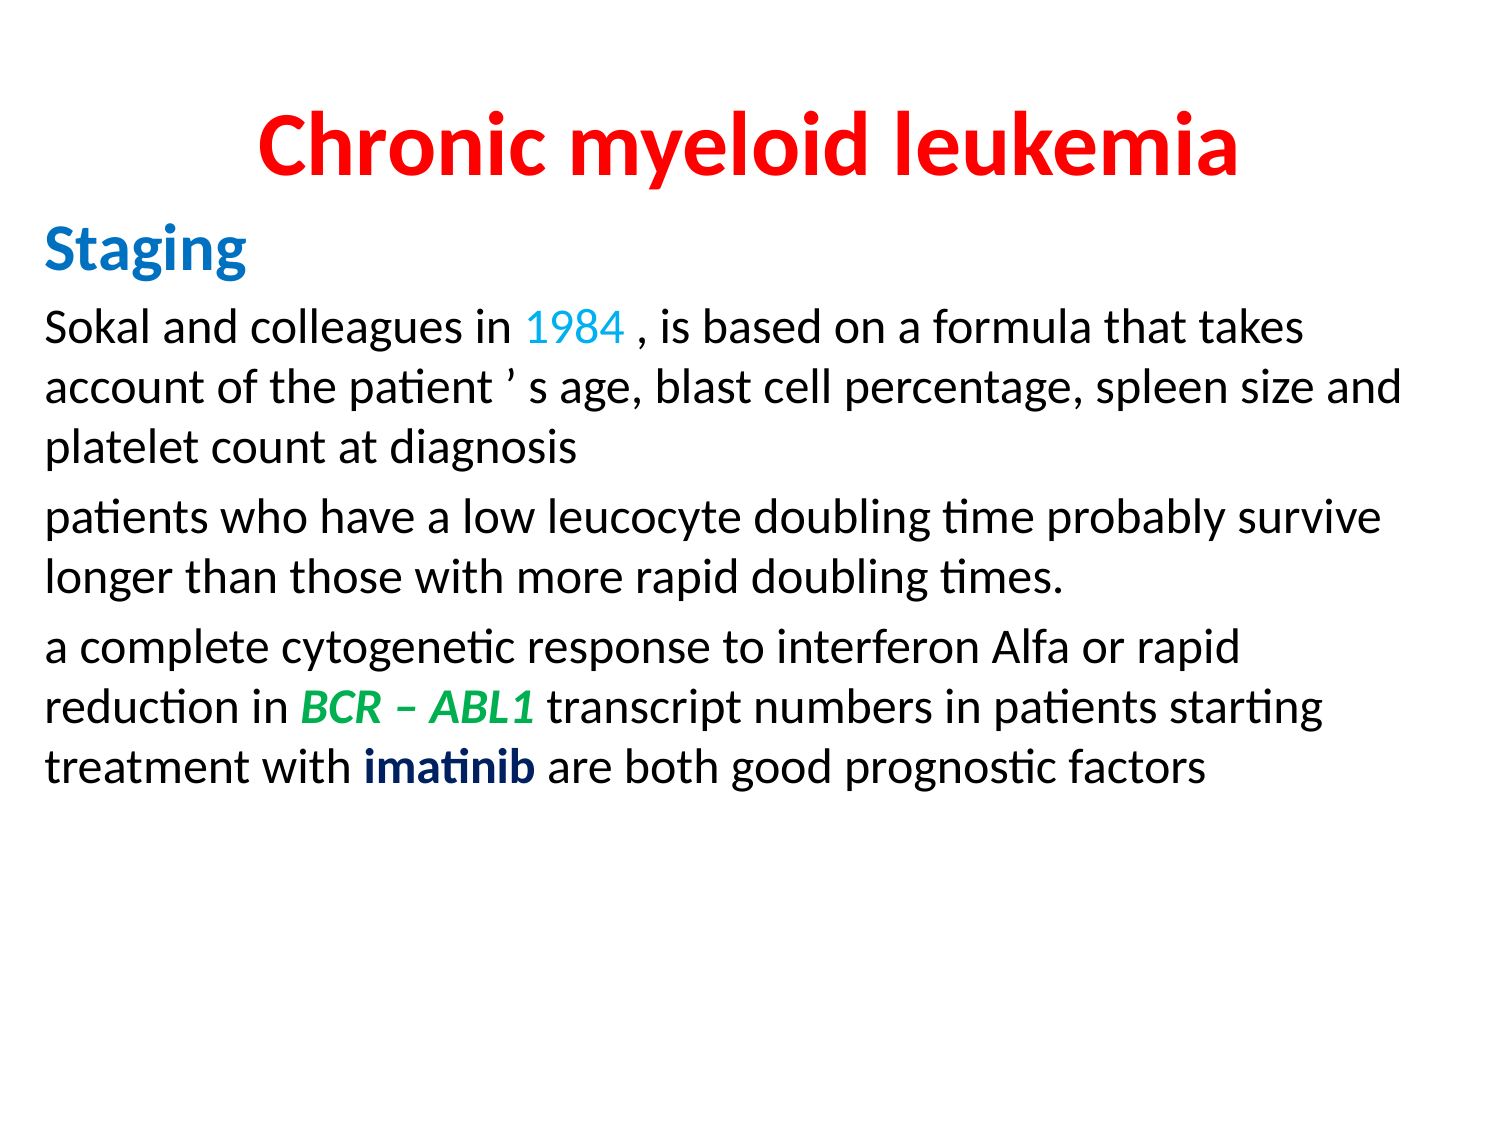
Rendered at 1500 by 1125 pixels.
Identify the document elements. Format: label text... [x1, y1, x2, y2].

list Staging Sokal and colleagues in 1984 , is based on a formula that takes account of the patient ’ s age, blast cell percentage, spleen size and platelet count at diagnosis patients who have a low leucocyte doubling time probably survive longer than those with more rapid doubling times. a complete cytogenetic response to interferon Alfa or rapid reduction in BCR – ABL1 transcript numbers in patients starting treatment with imatinib are both good prognostic factors [29, 196, 1459, 1005]
title Chronic myeloid leukemia [75, 45, 1425, 196]
